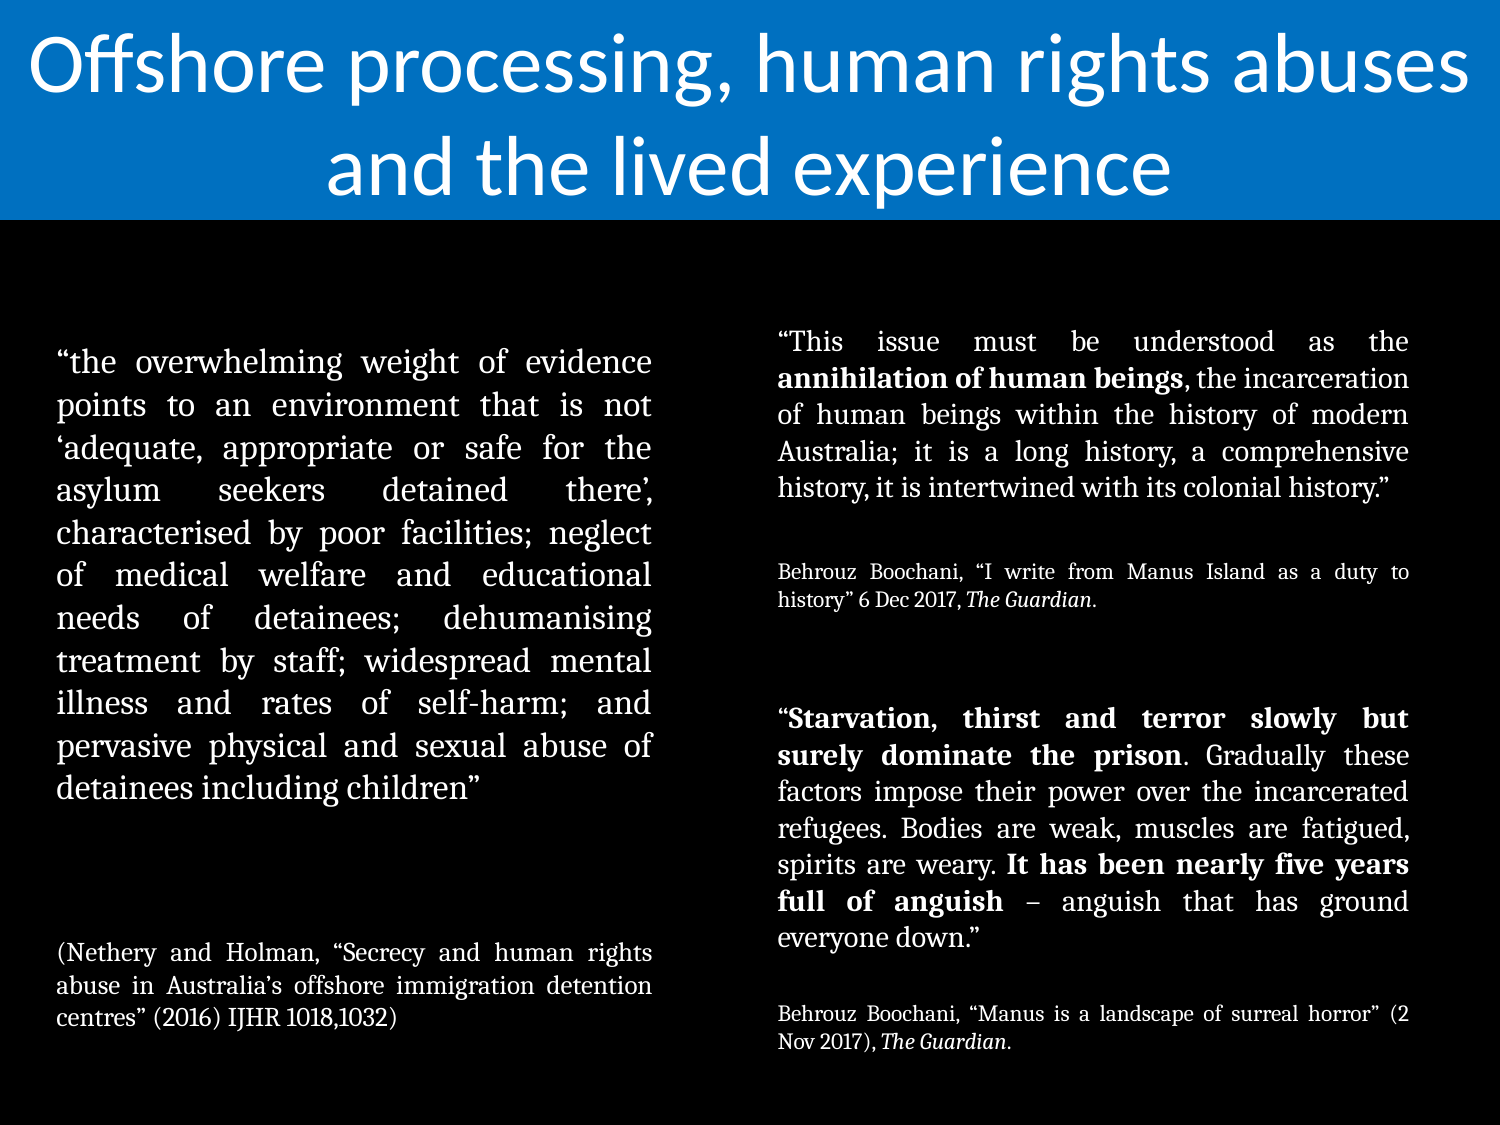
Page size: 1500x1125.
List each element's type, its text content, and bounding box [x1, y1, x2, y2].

list “This issue must be understood as the annihilation of human beings, the incarceration of human beings within the history of modern Australia; it is a long history, a comprehensive history, it is intertwined with its colonial history.” Behrouz Boochani, “I write from Manus Island as a duty to history” 6 Dec 2017, The Guardian. “Starvation, thirst and terror slowly but surely dominate the prison. Gradually these factors impose their power over the incarcerated refugees. Bodies are weak, muscles are fatigued, spirits are weary. It has been nearly five years full of anguish – anguish that has ground everyone down.” Behrouz Boochani, “Manus is a landscape of surreal horror” (2 Nov 2017), The Guardian. [762, 262, 1425, 1106]
title Offshore processing, human rights abuses and the lived experience [0, 0, 1500, 220]
list “the overwhelming weight of evidence points to an environment that is not ‘adequate, appropriate or safe for the asylum seekers detained there’, characterised by poor facilities; neglect of medical welfare and educational needs of detainees; dehumanising treatment by staff; widespread mental illness and rates of self-harm; and pervasive physical and sexual abuse of detainees including children” (Nethery and Holman, “Secrecy and human rights abuse in Australia’s offshore immigration detention centres” (2016) IJHR 1018,1032) [41, 278, 668, 1071]
